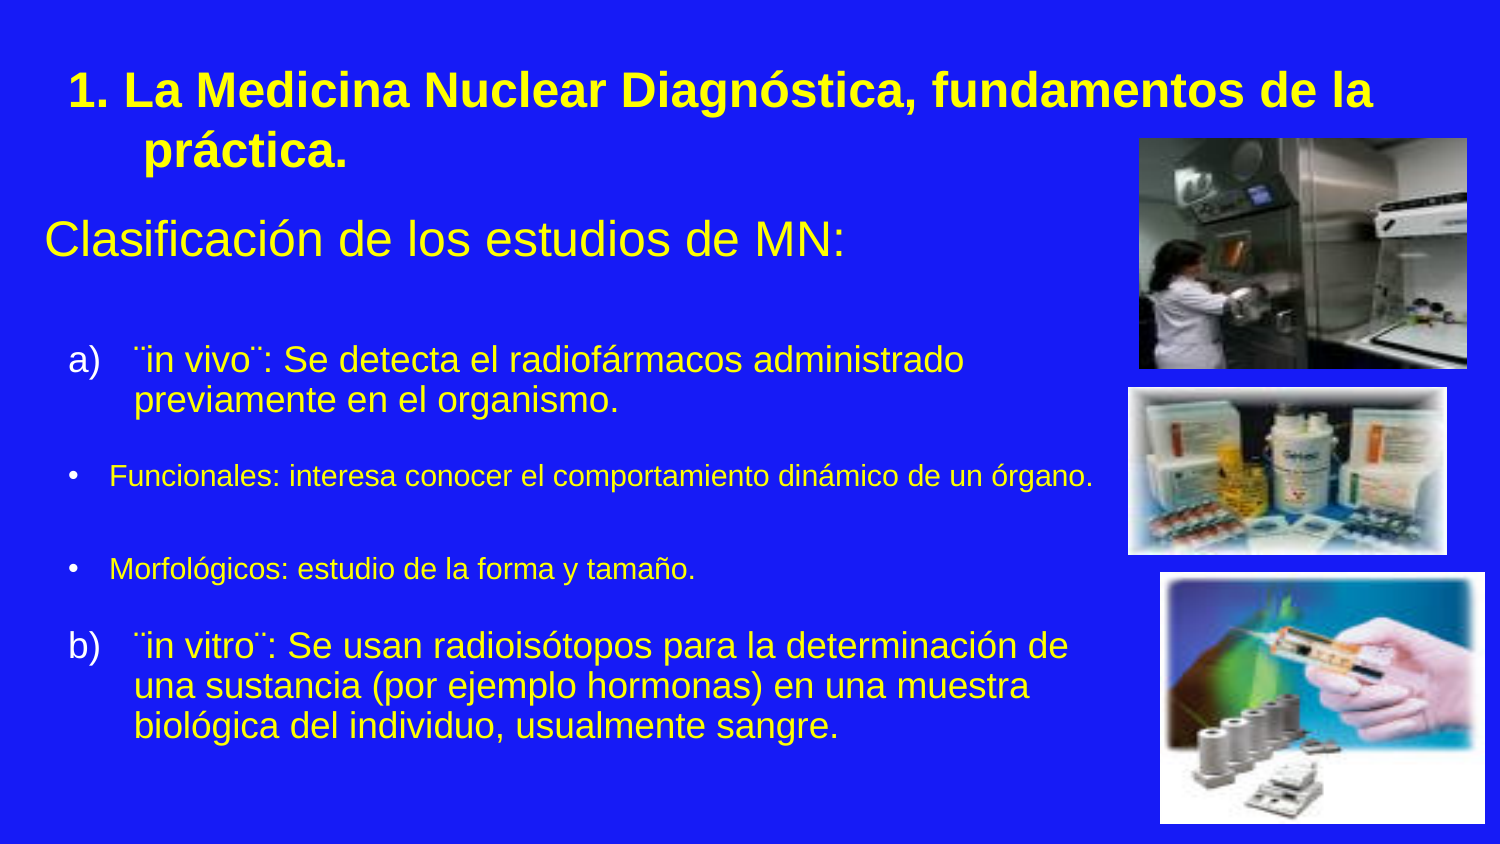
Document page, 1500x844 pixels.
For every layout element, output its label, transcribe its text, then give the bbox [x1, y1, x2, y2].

picture [1139, 138, 1467, 369]
picture [1127, 387, 1447, 555]
list ¨in vivo¨: Se detecta el radiofármacos administrado previamente en el organismo. Funcionales: interesa conocer el comportamiento dinámico de un órgano. Morfológicos: estudio de la forma y tamaño. ¨in vitro¨: Se usan radioisótopos para la determinación de una sustancia (por ejemplo hormonas) en una muestra biológica del individuo, usualmente sangre. [53, 333, 1117, 777]
title Clasificación de los estudios de MN: [29, 198, 892, 269]
text_box 1. La Medicina Nuclear Diagnóstica, fundamentos de la práctica. [53, 49, 1424, 185]
picture [1160, 572, 1485, 824]
